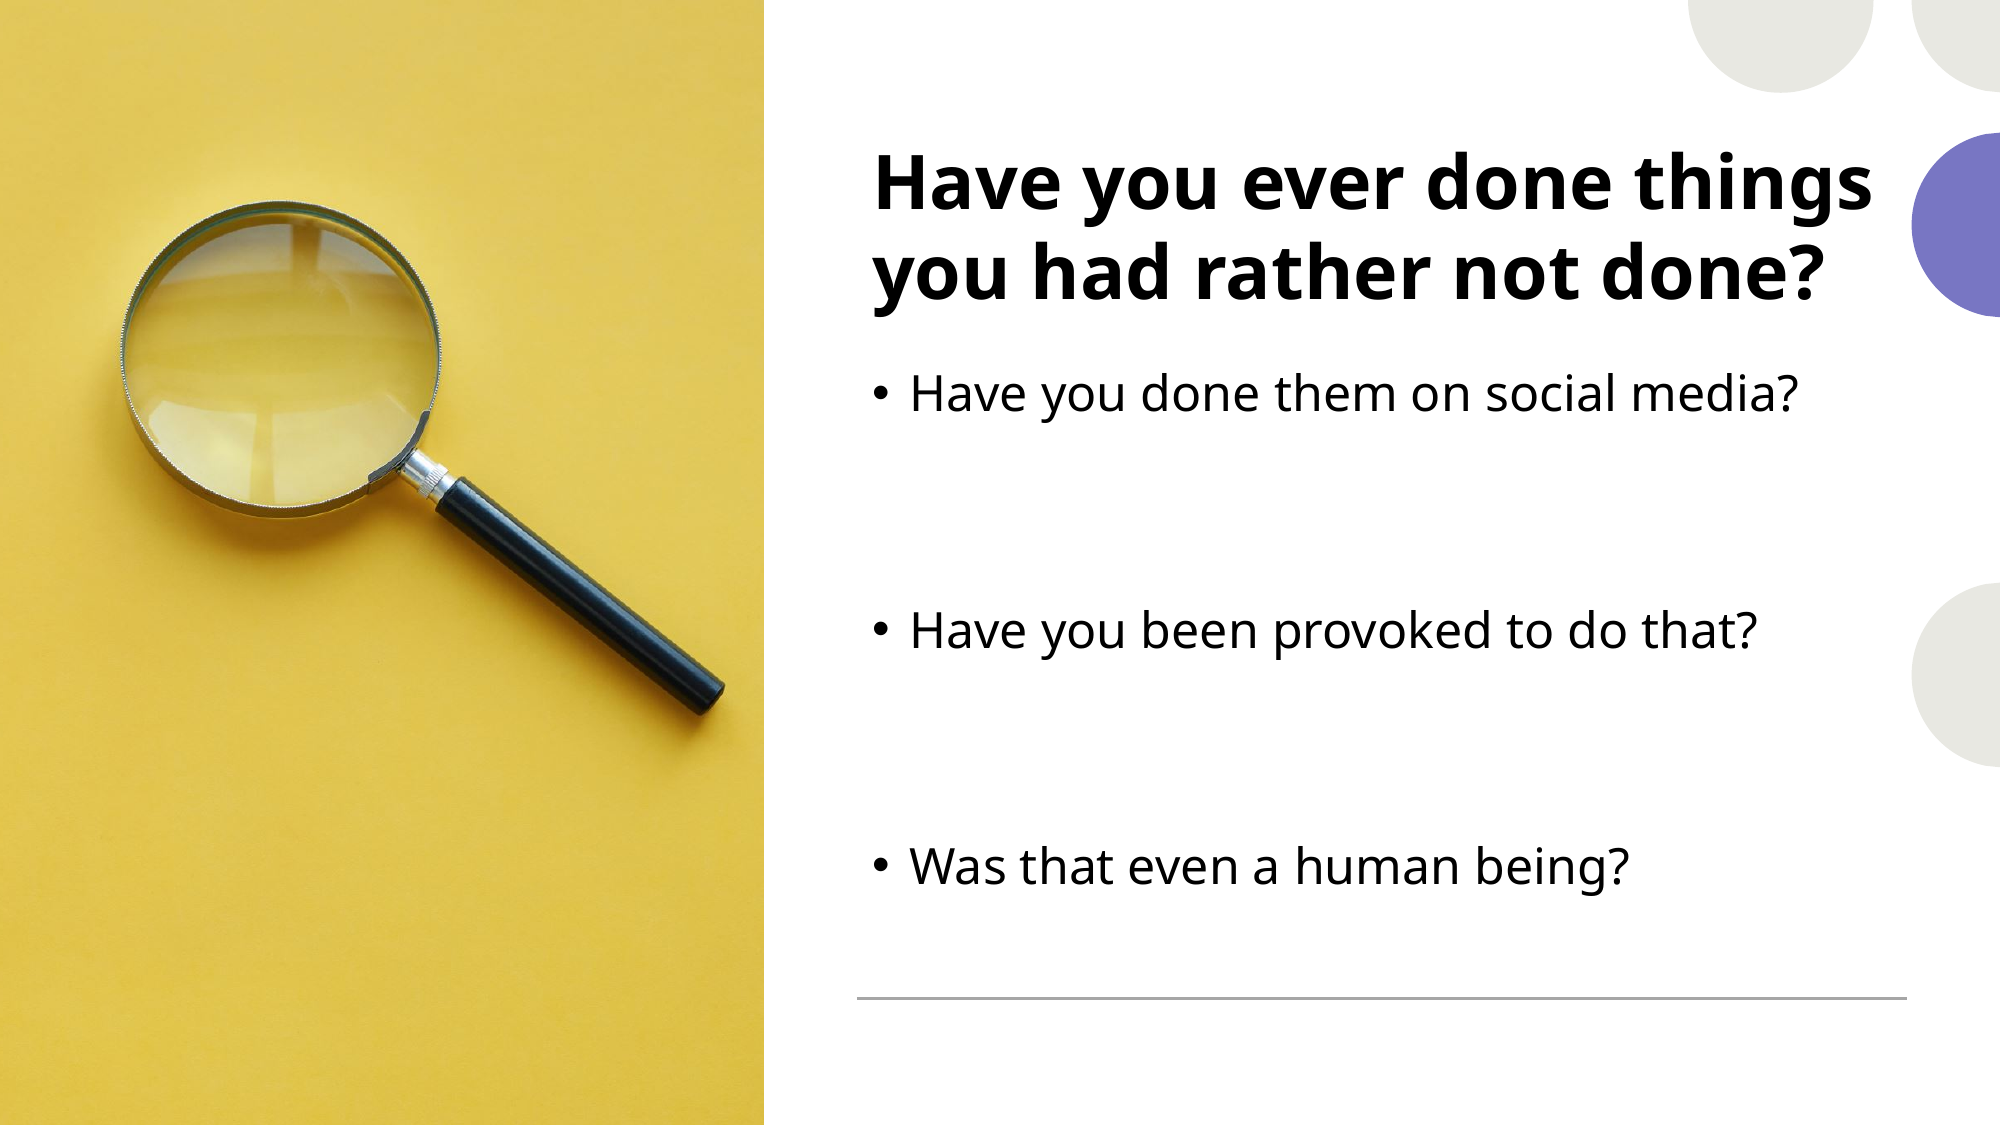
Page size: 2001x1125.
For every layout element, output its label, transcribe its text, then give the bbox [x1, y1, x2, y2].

list Have you done them on social media? Have you been provoked to do that? Was that even a human being? [857, 354, 1908, 946]
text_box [1687, 0, 2000, 768]
picture [0, 0, 764, 1125]
title Have you ever done things you had rather not done? [857, 126, 1687, 335]
text_box [764, 0, 2000, 1125]
